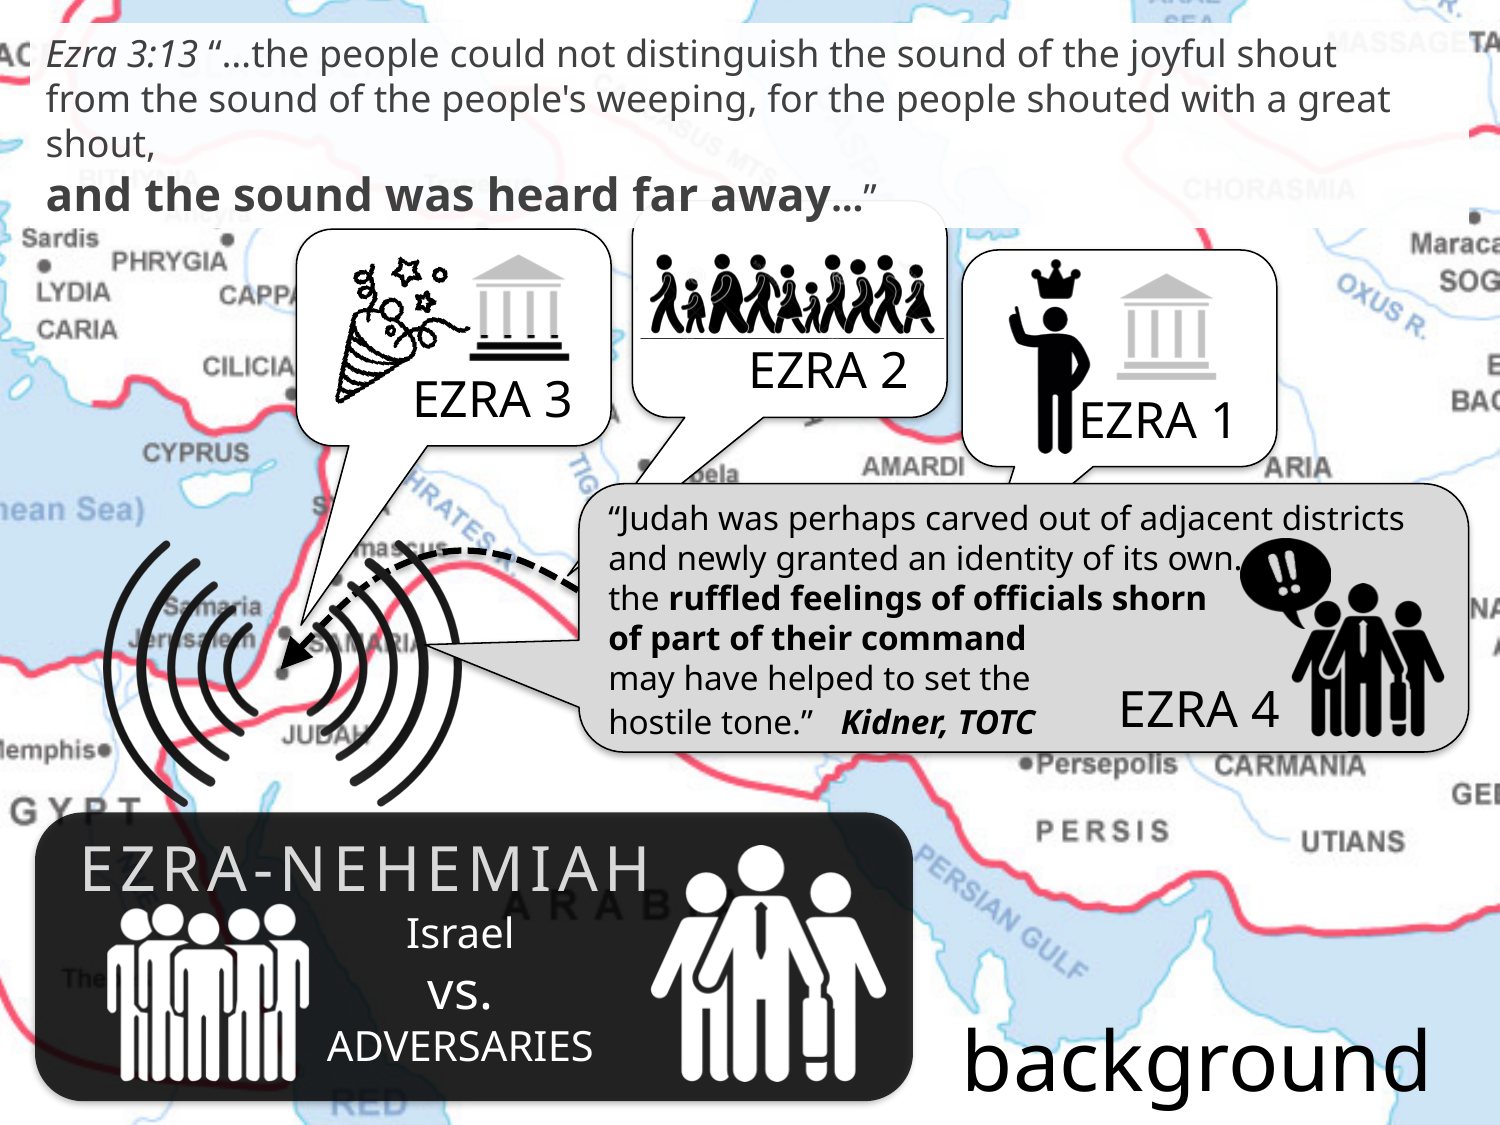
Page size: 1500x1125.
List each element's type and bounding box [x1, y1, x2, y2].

text_box [578, 483, 1469, 753]
text_box [961, 249, 1277, 467]
text_box [632, 200, 950, 418]
text_box [34, 812, 914, 1102]
text_box [296, 228, 612, 447]
picture [0, 0, 1500, 1125]
